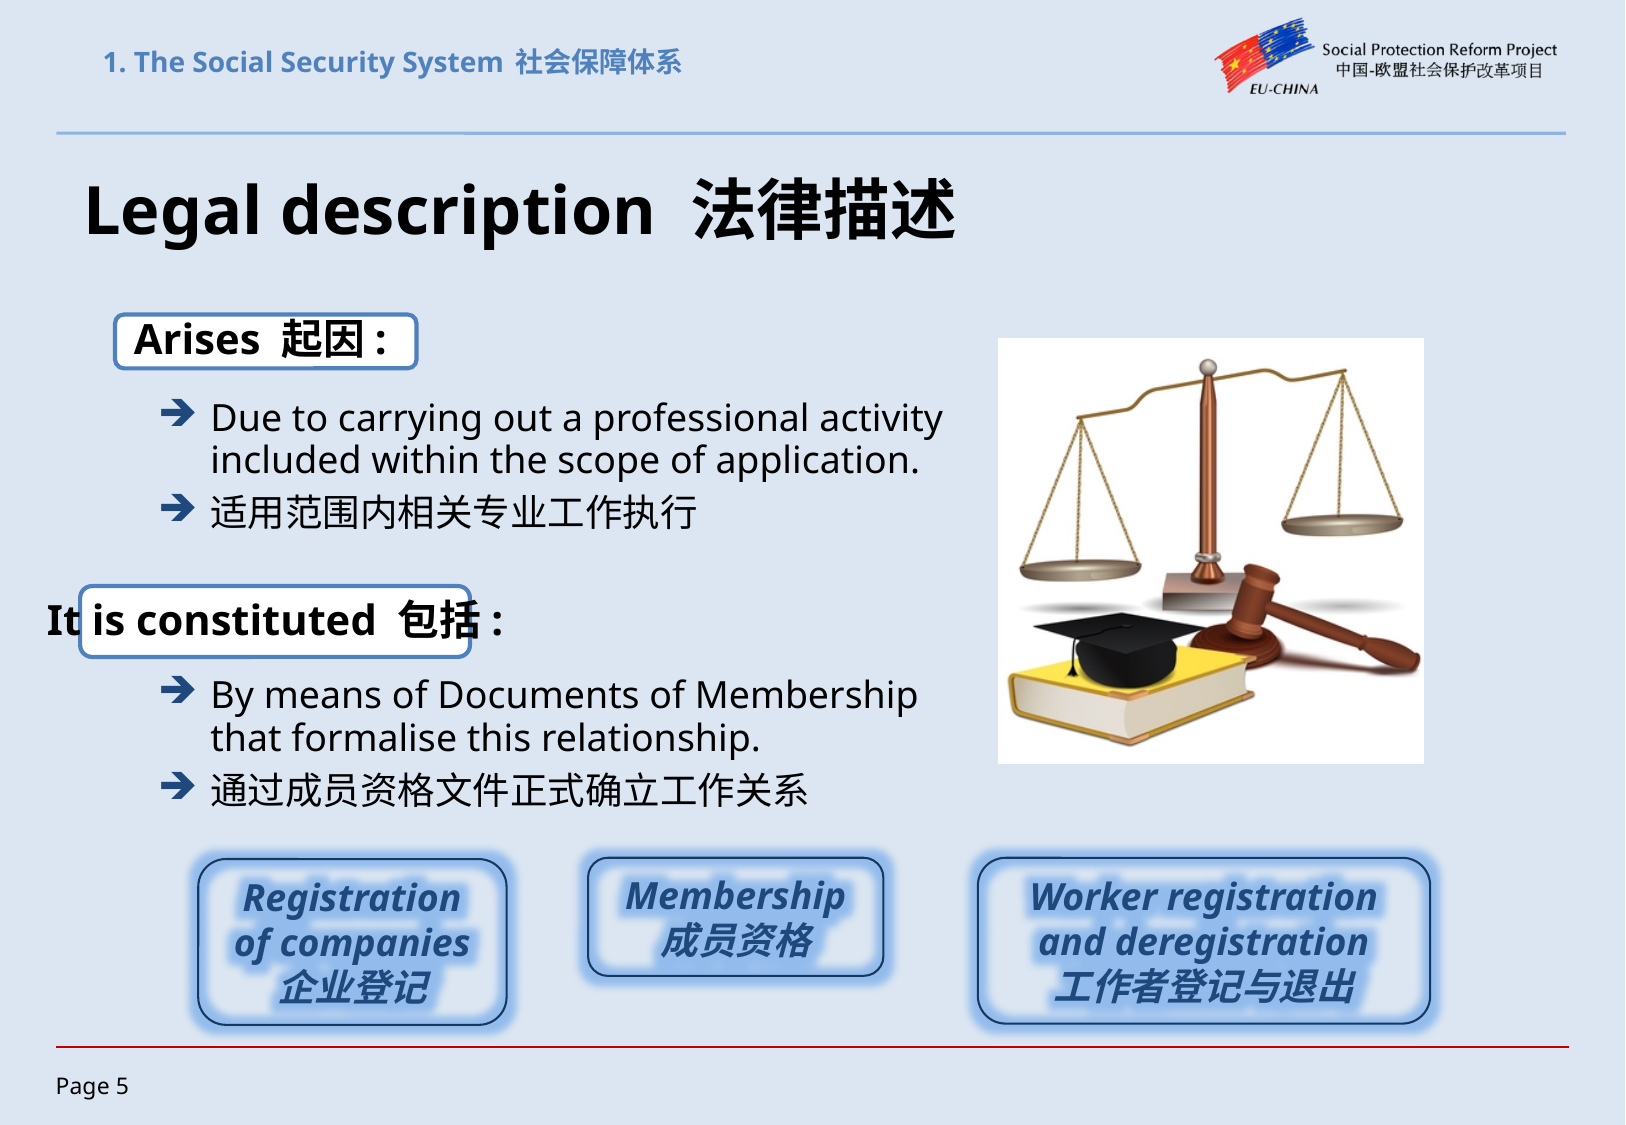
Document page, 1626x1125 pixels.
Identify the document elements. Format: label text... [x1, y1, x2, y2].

text_box Worker registration and deregistration 工作者登记与退出 [977, 857, 1431, 1024]
text_box By means of Documents of Membership that formalise this relationship. 通过成员资格文件正式确立工作关系 [88, 667, 964, 831]
text_box Membership 成员资格 [588, 857, 884, 976]
text_box Due to carrying out a professional activity included within the scope of application. 适用范围内相关专业工作执行 [88, 389, 992, 545]
picture [997, 337, 1424, 764]
title 1. The Social Security System 社会保障体系 [56, 13, 1544, 120]
text_box Registration of companies 企业登记 [198, 859, 507, 1025]
text_box Arises 起因: [115, 314, 417, 369]
picture [1206, 10, 1567, 99]
list Legal description 法律描述 [68, 160, 1544, 1005]
text_box It is constituted 包括: [80, 586, 470, 657]
